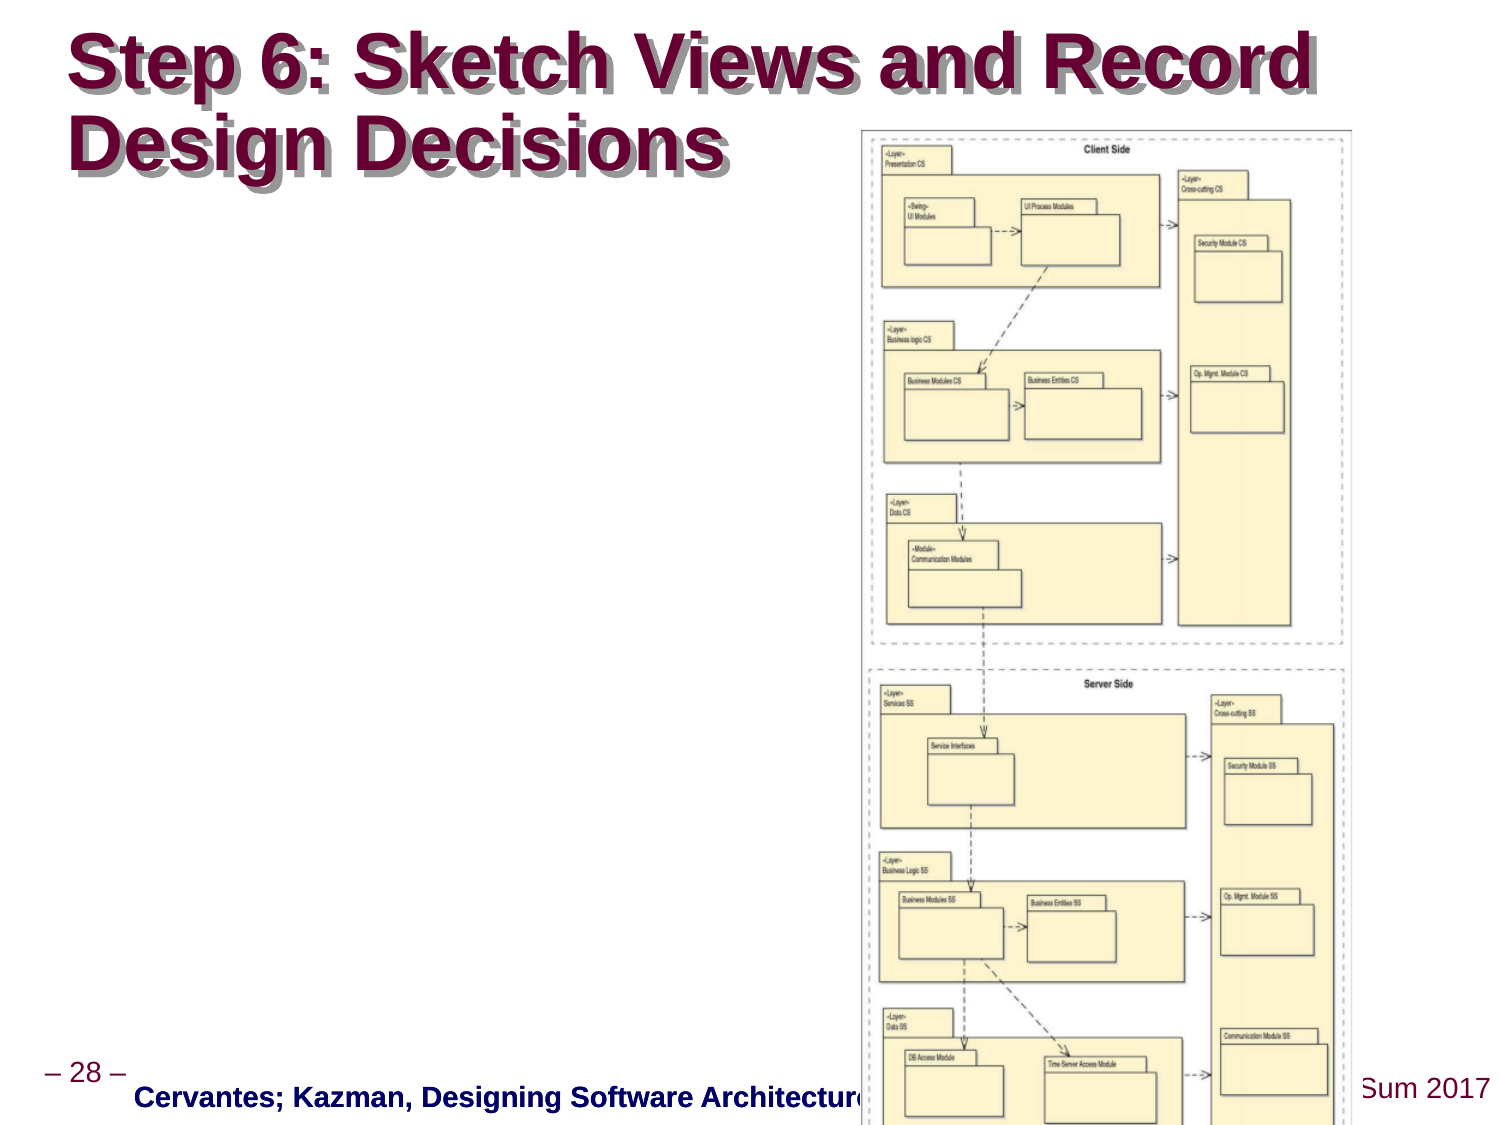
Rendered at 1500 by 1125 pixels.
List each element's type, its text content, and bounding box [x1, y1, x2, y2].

picture [860, 124, 1363, 1125]
title Step 6: Sketch Views and Record Design Decisions [66, 40, 1497, 169]
